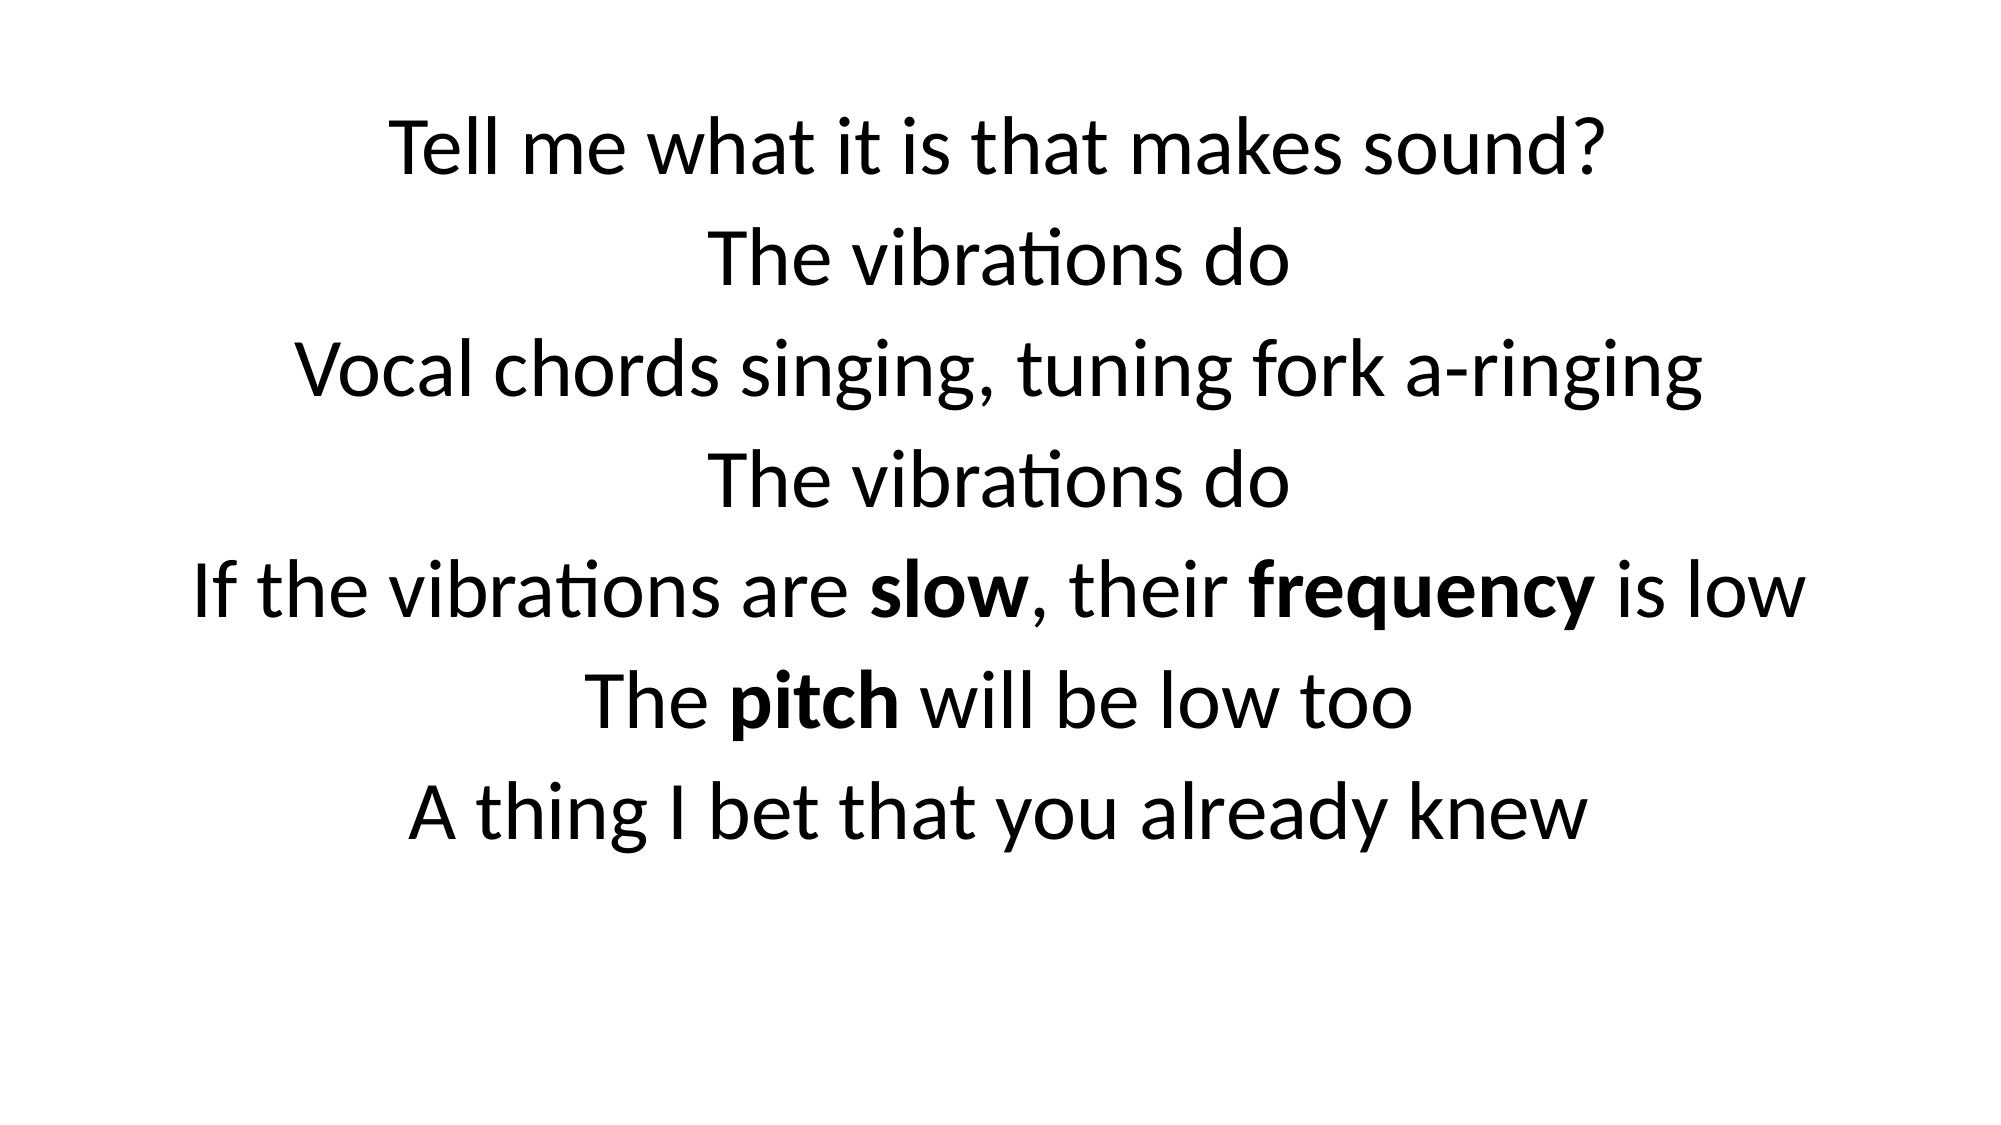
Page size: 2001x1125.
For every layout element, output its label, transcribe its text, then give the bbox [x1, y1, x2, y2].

subtitle Tell me what it is that makes sound? The vibrations do Vocal chords singing, tuning fork a-ringing The vibrations do If the vibrations are slow, their frequency is low The pitch will be low too A thing I bet that you already knew [103, 95, 1896, 1029]
